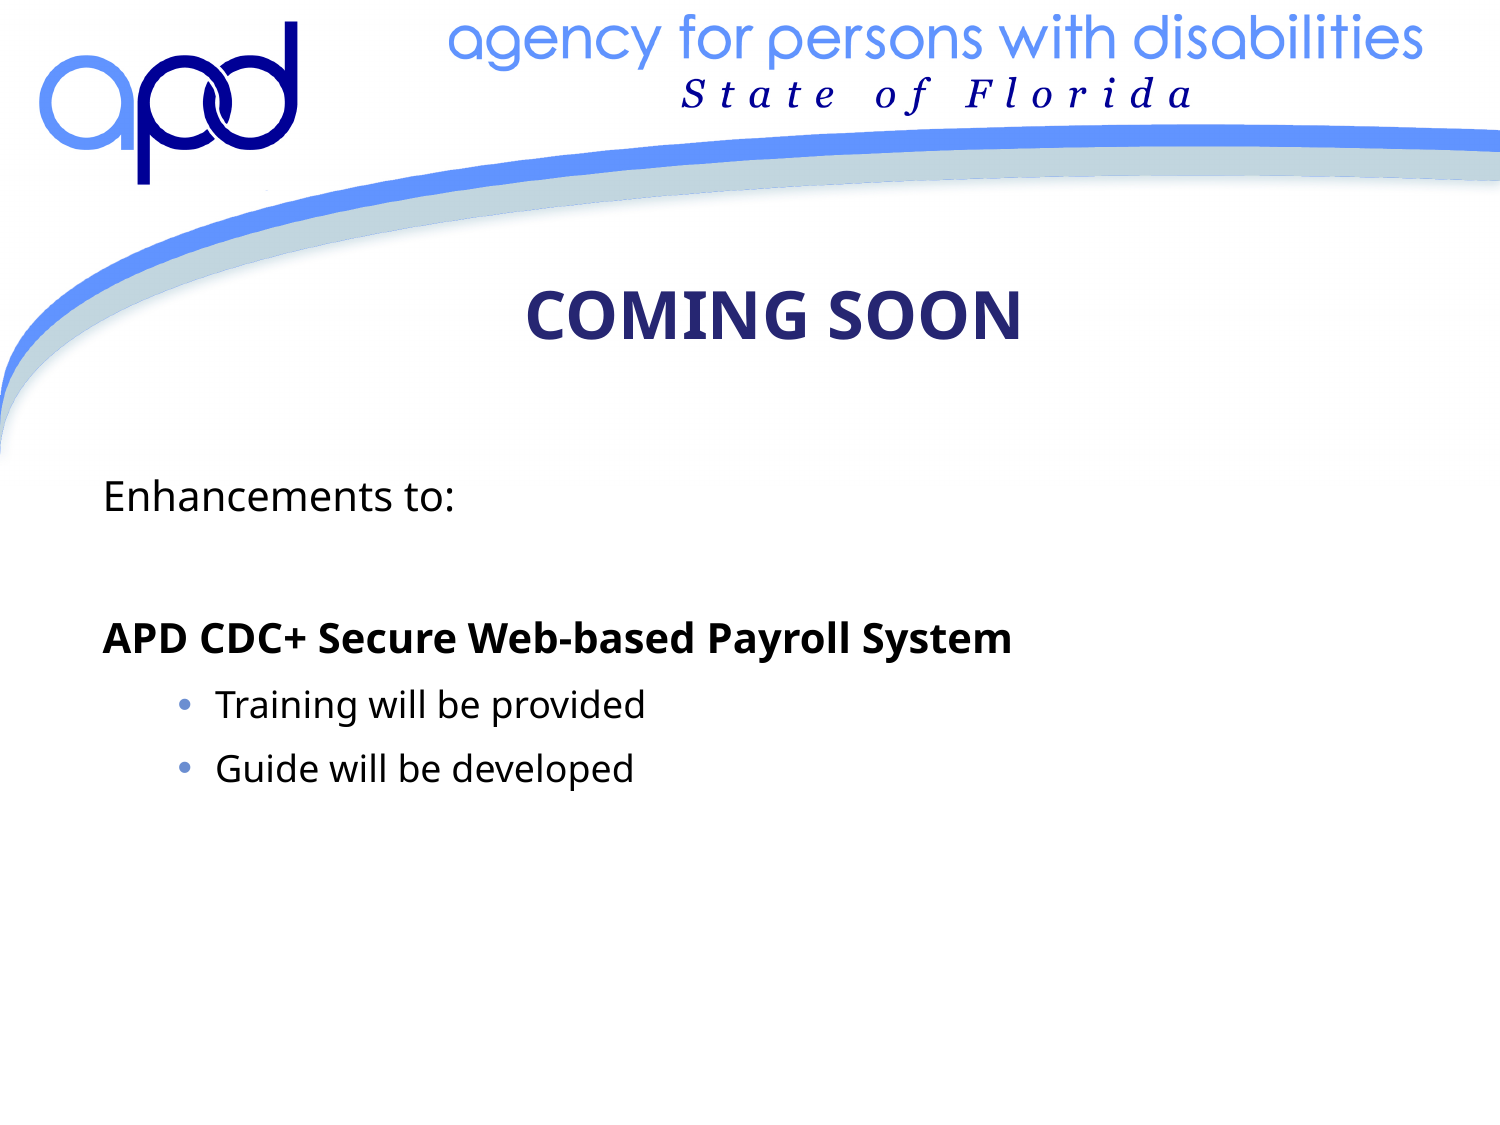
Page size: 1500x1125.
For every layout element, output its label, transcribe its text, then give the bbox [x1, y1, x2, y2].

title COMING SOON [174, 262, 1376, 363]
picture [0, 0, 1500, 486]
list Enhancements to: APD CDC+ Secure Web-based Payroll System Training will be provided Guide will be developed [87, 462, 1438, 1076]
